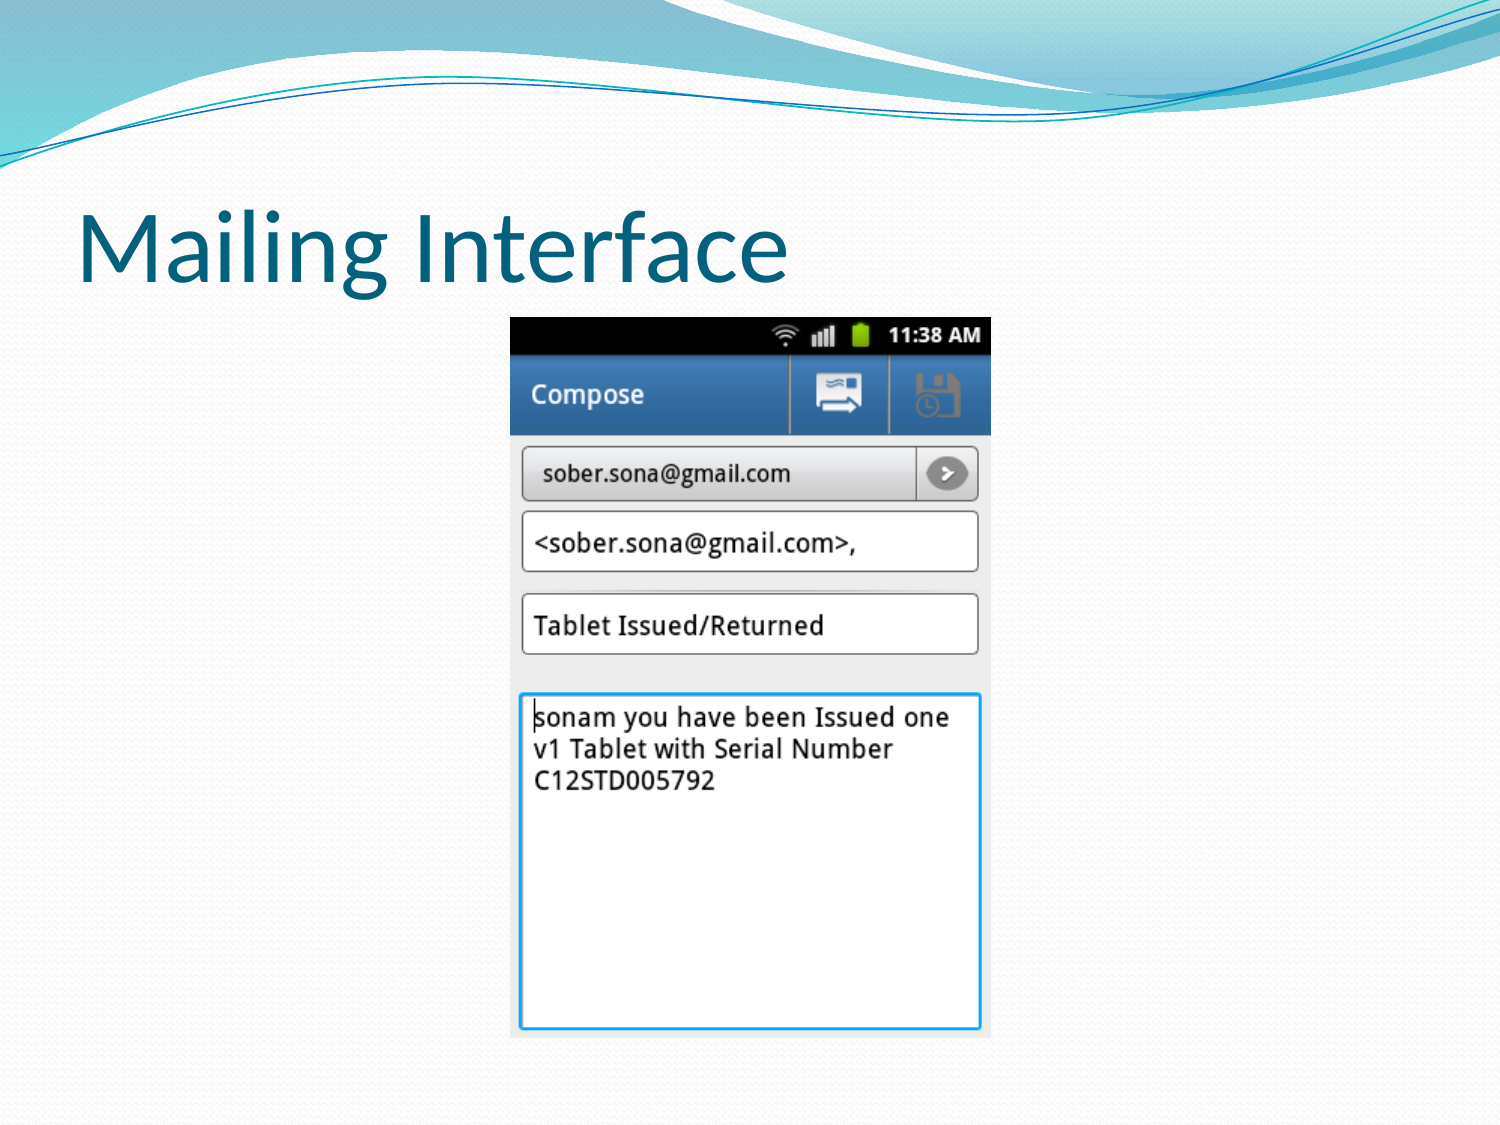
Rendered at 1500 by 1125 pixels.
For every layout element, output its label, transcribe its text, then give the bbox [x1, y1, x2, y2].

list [509, 317, 991, 1038]
title Mailing Interface [75, 115, 1425, 303]
